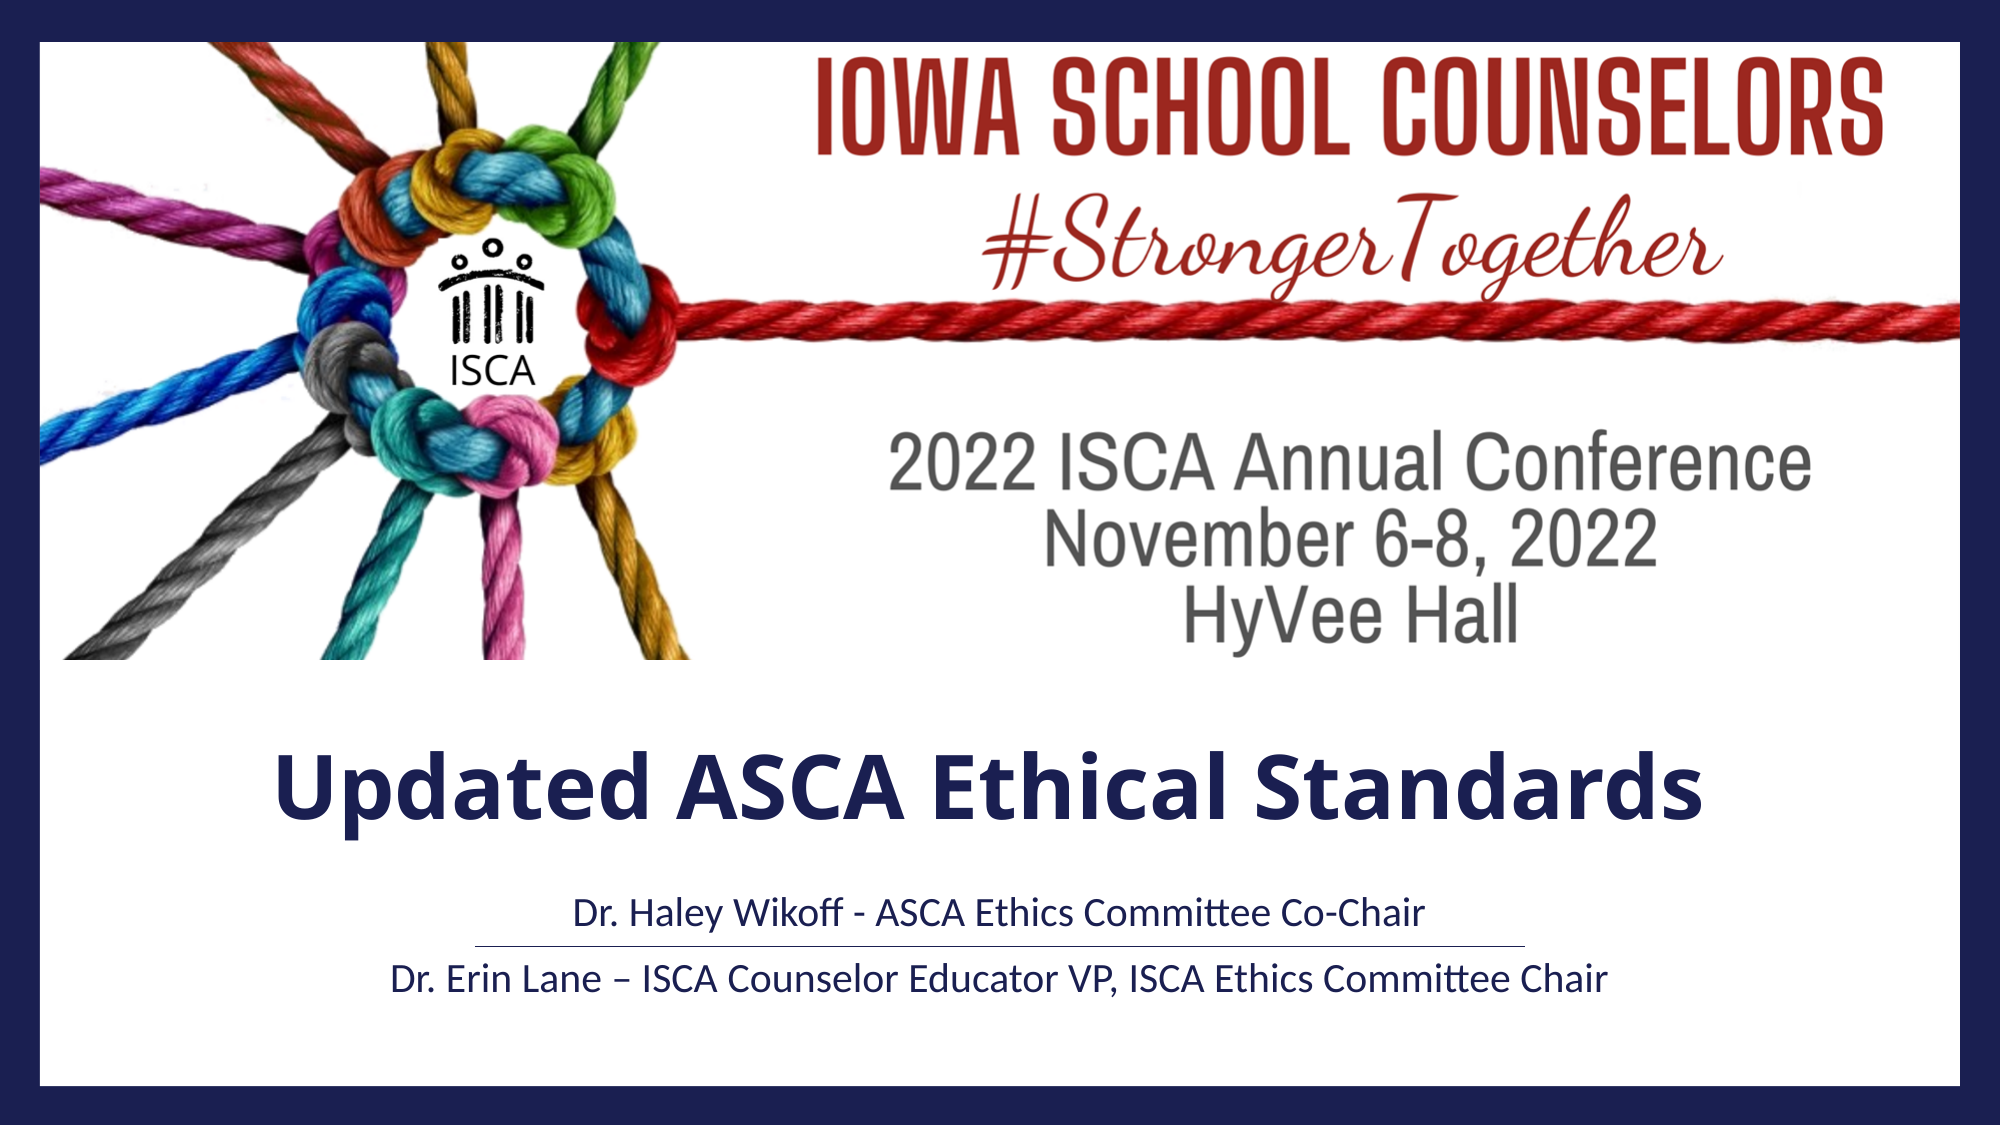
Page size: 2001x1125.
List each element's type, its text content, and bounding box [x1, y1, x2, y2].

picture [39, 42, 1960, 660]
text_box [39, 41, 1961, 1087]
text_box [0, 0, 2000, 1125]
subtitle Dr. Haley Wikoff - ASCA Ethics Committee Co-Chair Dr. Erin Lane – ISCA Counselor Educator VP, ISCA Ethics Committee Chair [280, 882, 1719, 1028]
title Updated ASCA Ethical Standards [182, 685, 1818, 847]
